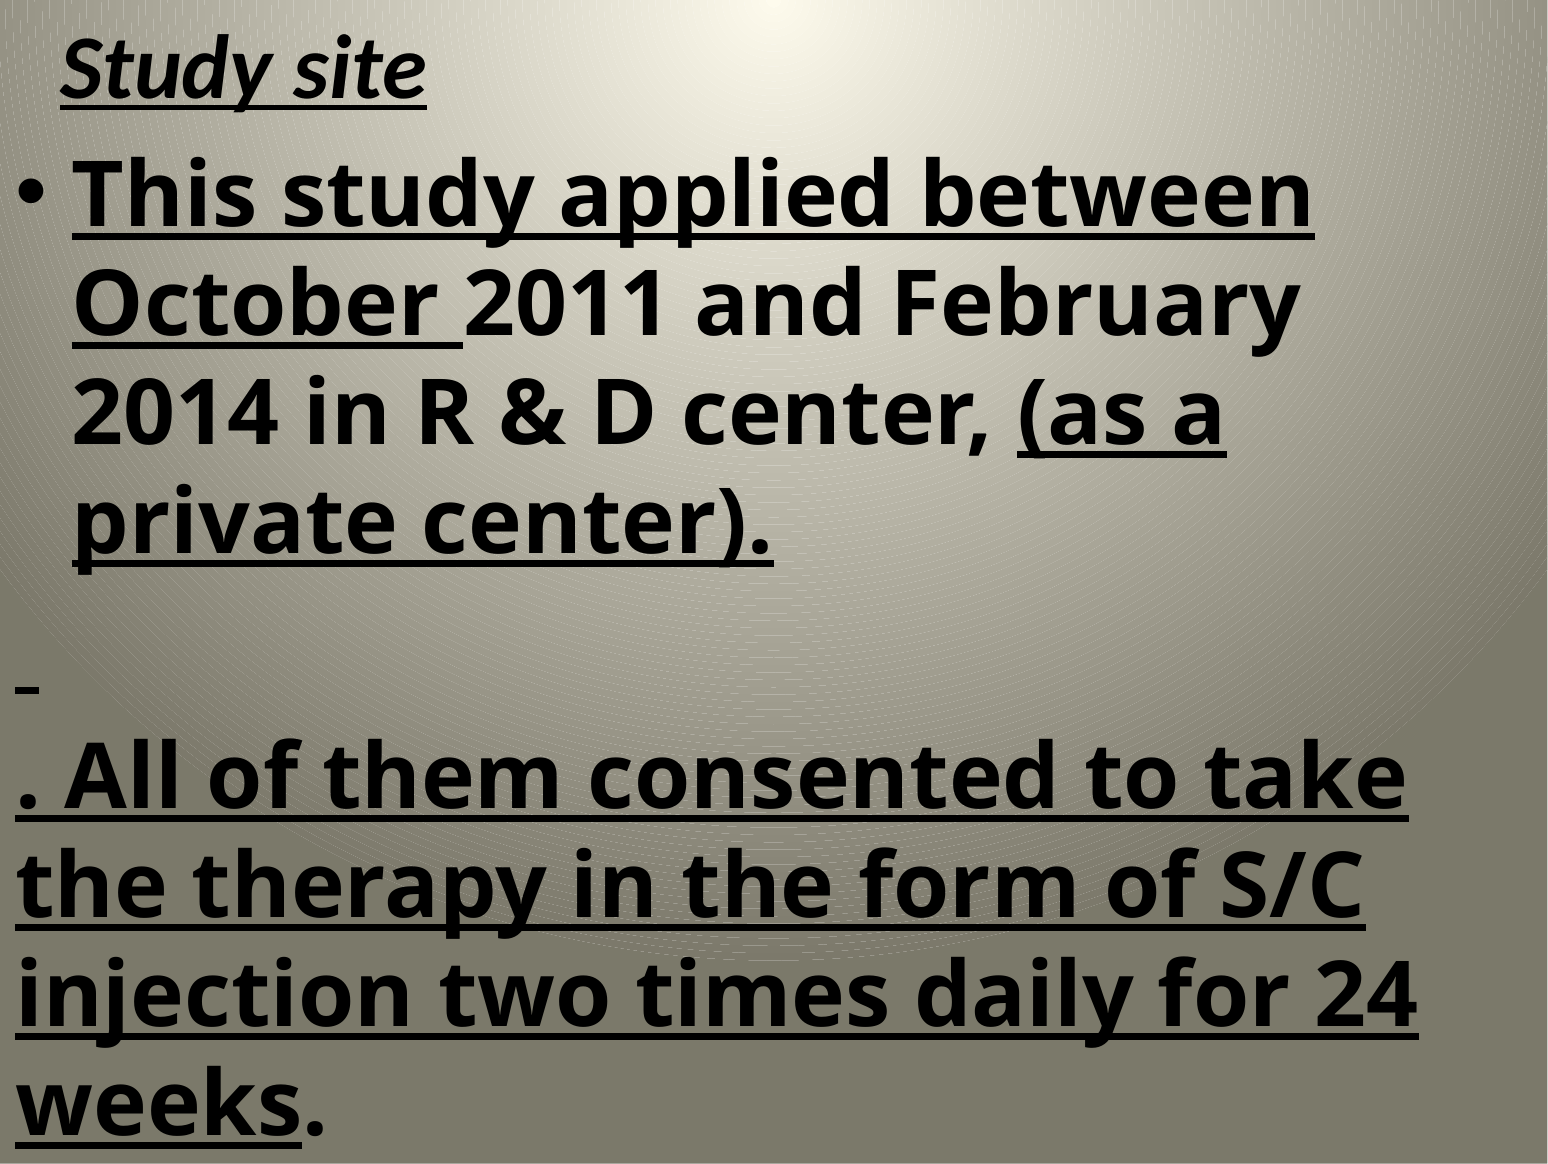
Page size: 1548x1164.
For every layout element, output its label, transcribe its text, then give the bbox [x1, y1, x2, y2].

list Study site This study applied between October 2011 and February 2014 in R & D center, (as a private center). . All of them consented to take the therapy in the form of S/C injection two times daily for 24 weeks. [0, 0, 1548, 1164]
